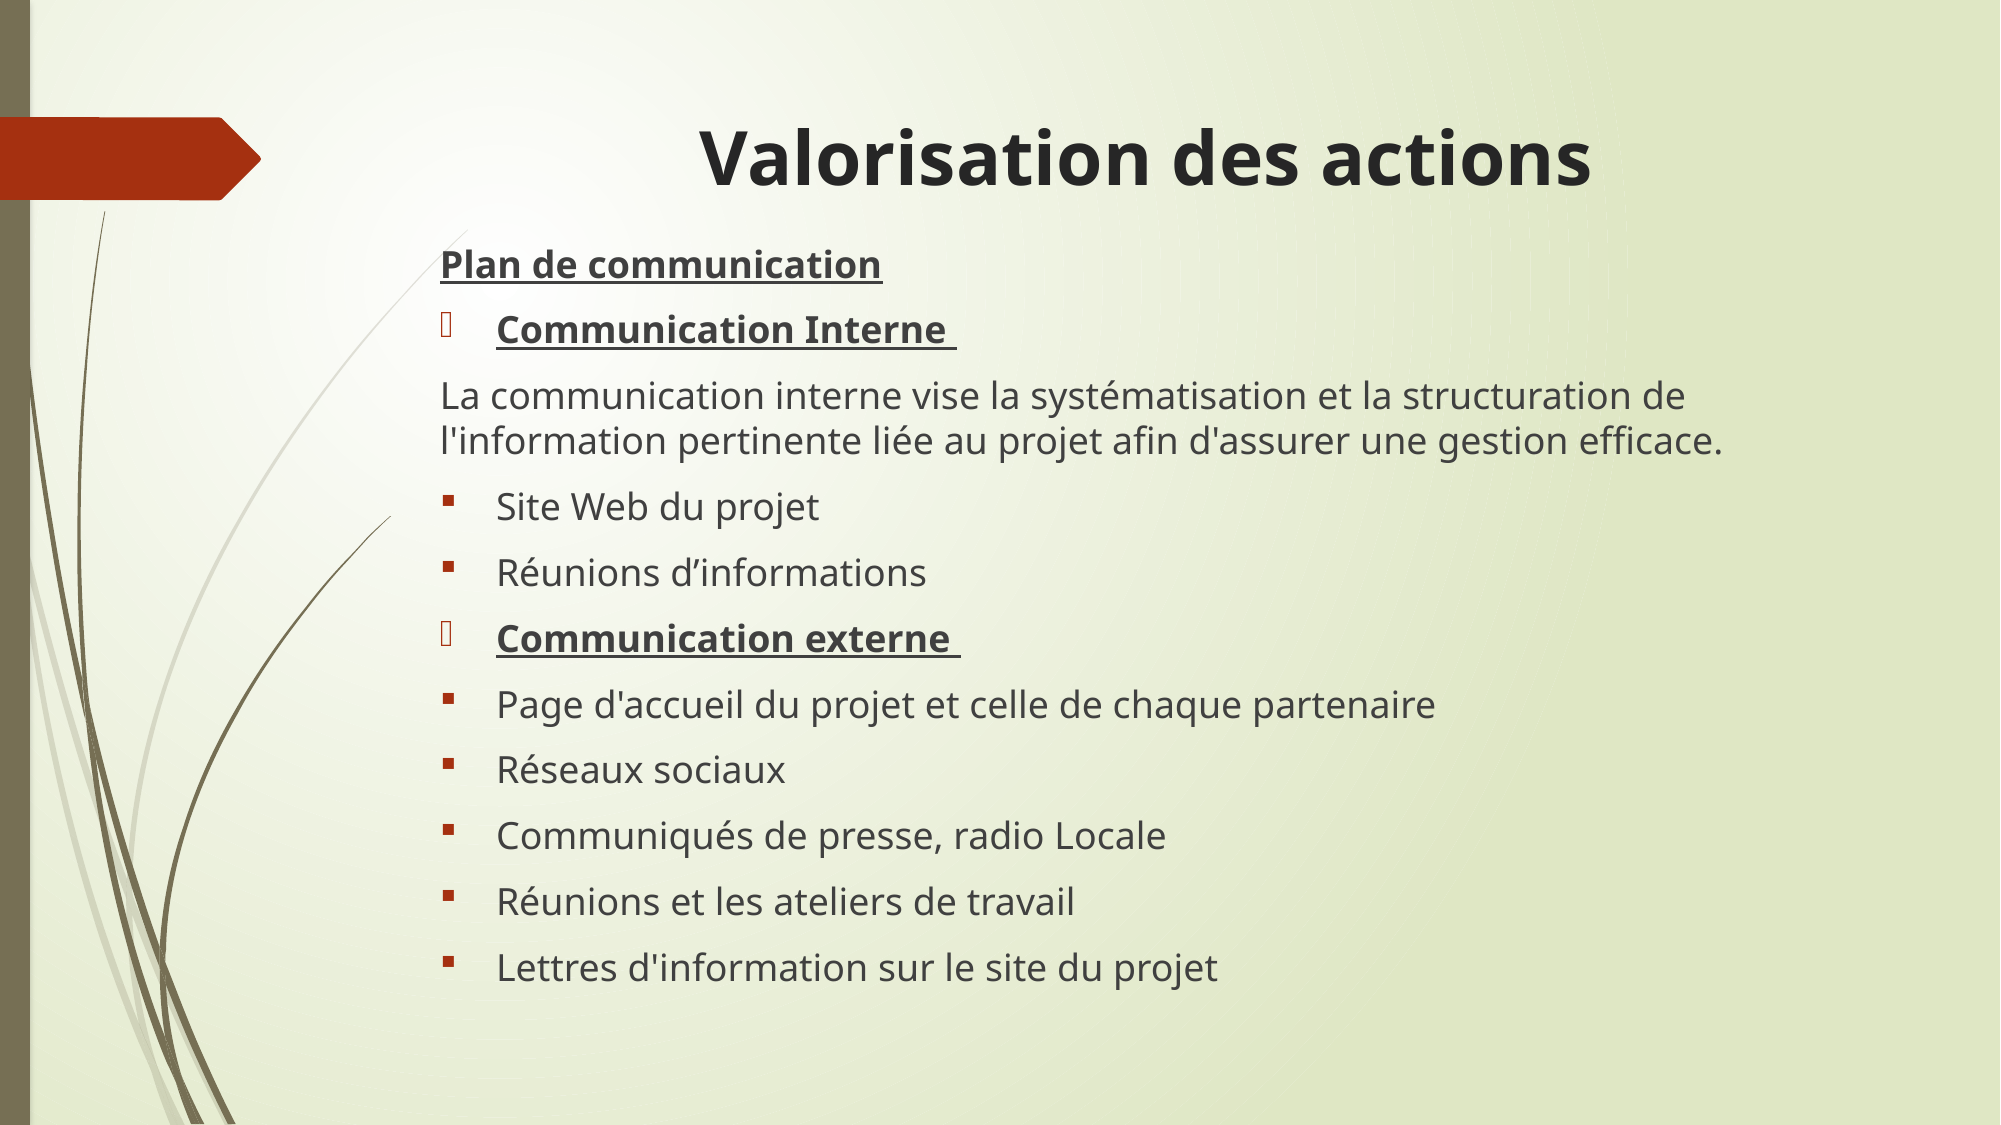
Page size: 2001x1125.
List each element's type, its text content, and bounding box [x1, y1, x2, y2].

list Plan de communication Communication Interne La communication interne vise la systématisation et la structuration de l'information pertinente liée au projet afin d'assurer une gestion efficace. Site Web du projet Réunions d’informations Communication externe Page d'accueil du projet et celle de chaque partenaire Réseaux sociaux Communiqués de presse, radio Locale Réunions et les ateliers de travail Lettres d'information sur le site du projet [424, 233, 1888, 1067]
title Valorisation des actions [425, 102, 1888, 210]
